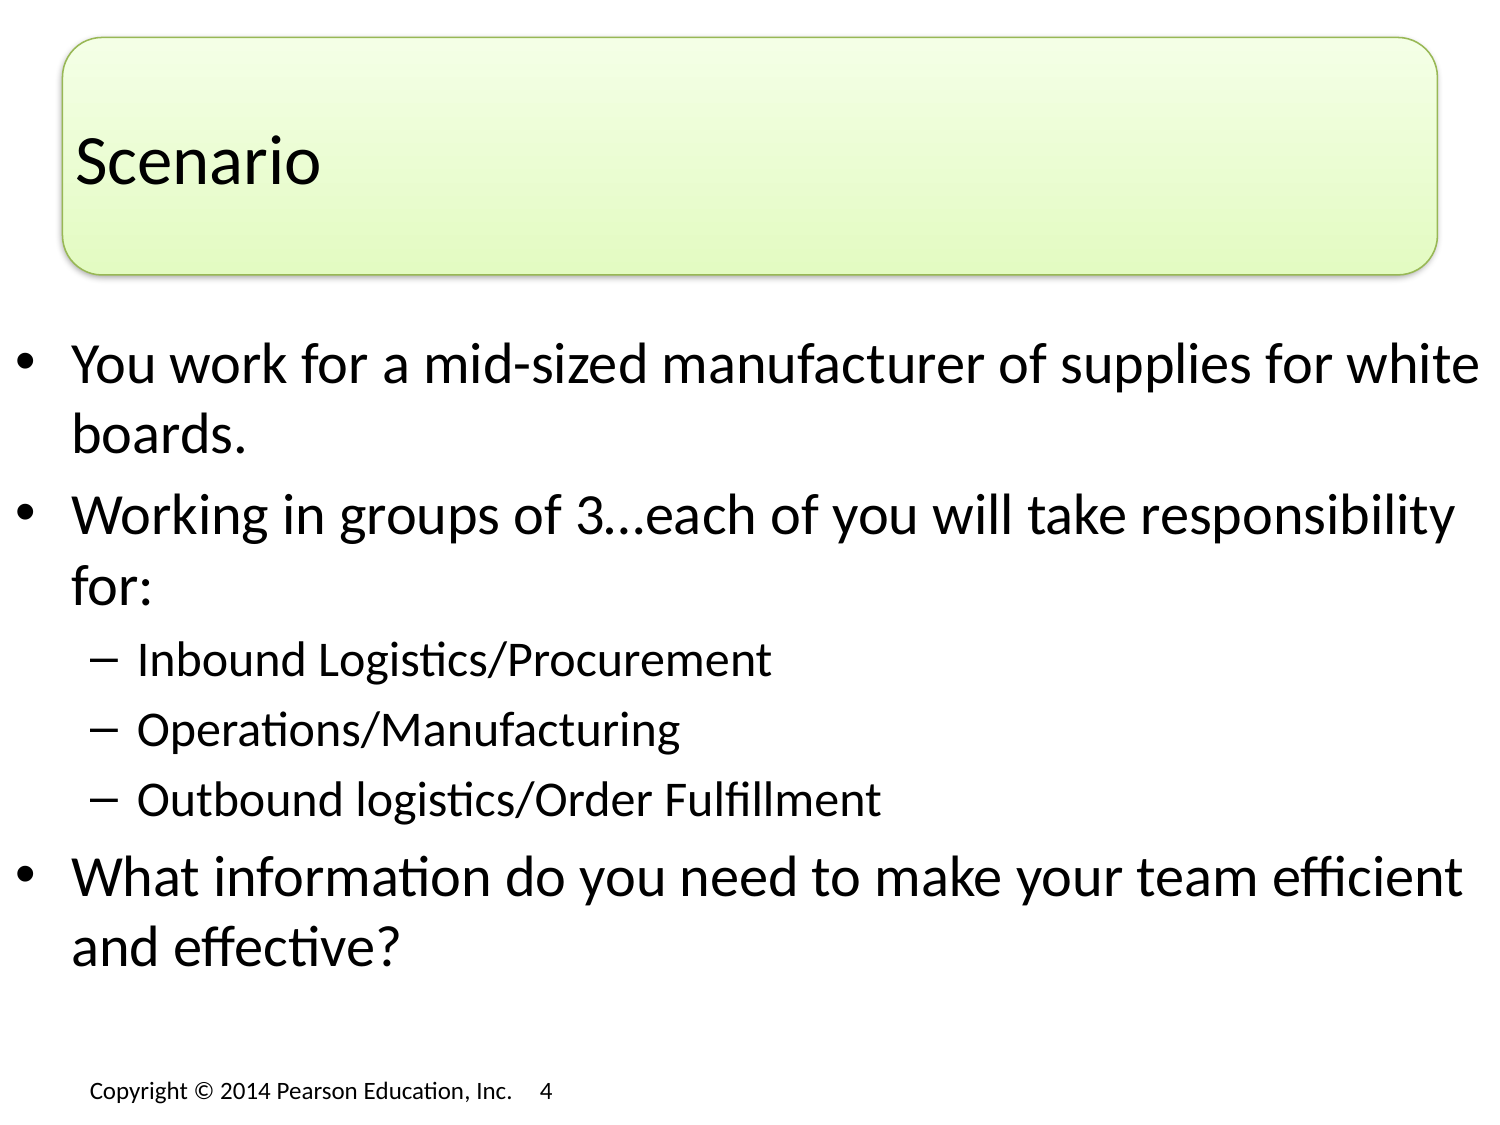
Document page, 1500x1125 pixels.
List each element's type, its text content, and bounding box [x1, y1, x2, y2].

list You work for a mid-sized manufacturer of supplies for white boards. Working in groups of 3…each of you will take responsibility for: Inbound Logistics/Procurement Operations/Manufacturing Outbound logistics/Order Fulfillment What information do you need to make your team efficient and effective? [0, 317, 1500, 1125]
title Scenario [75, 50, 1425, 263]
